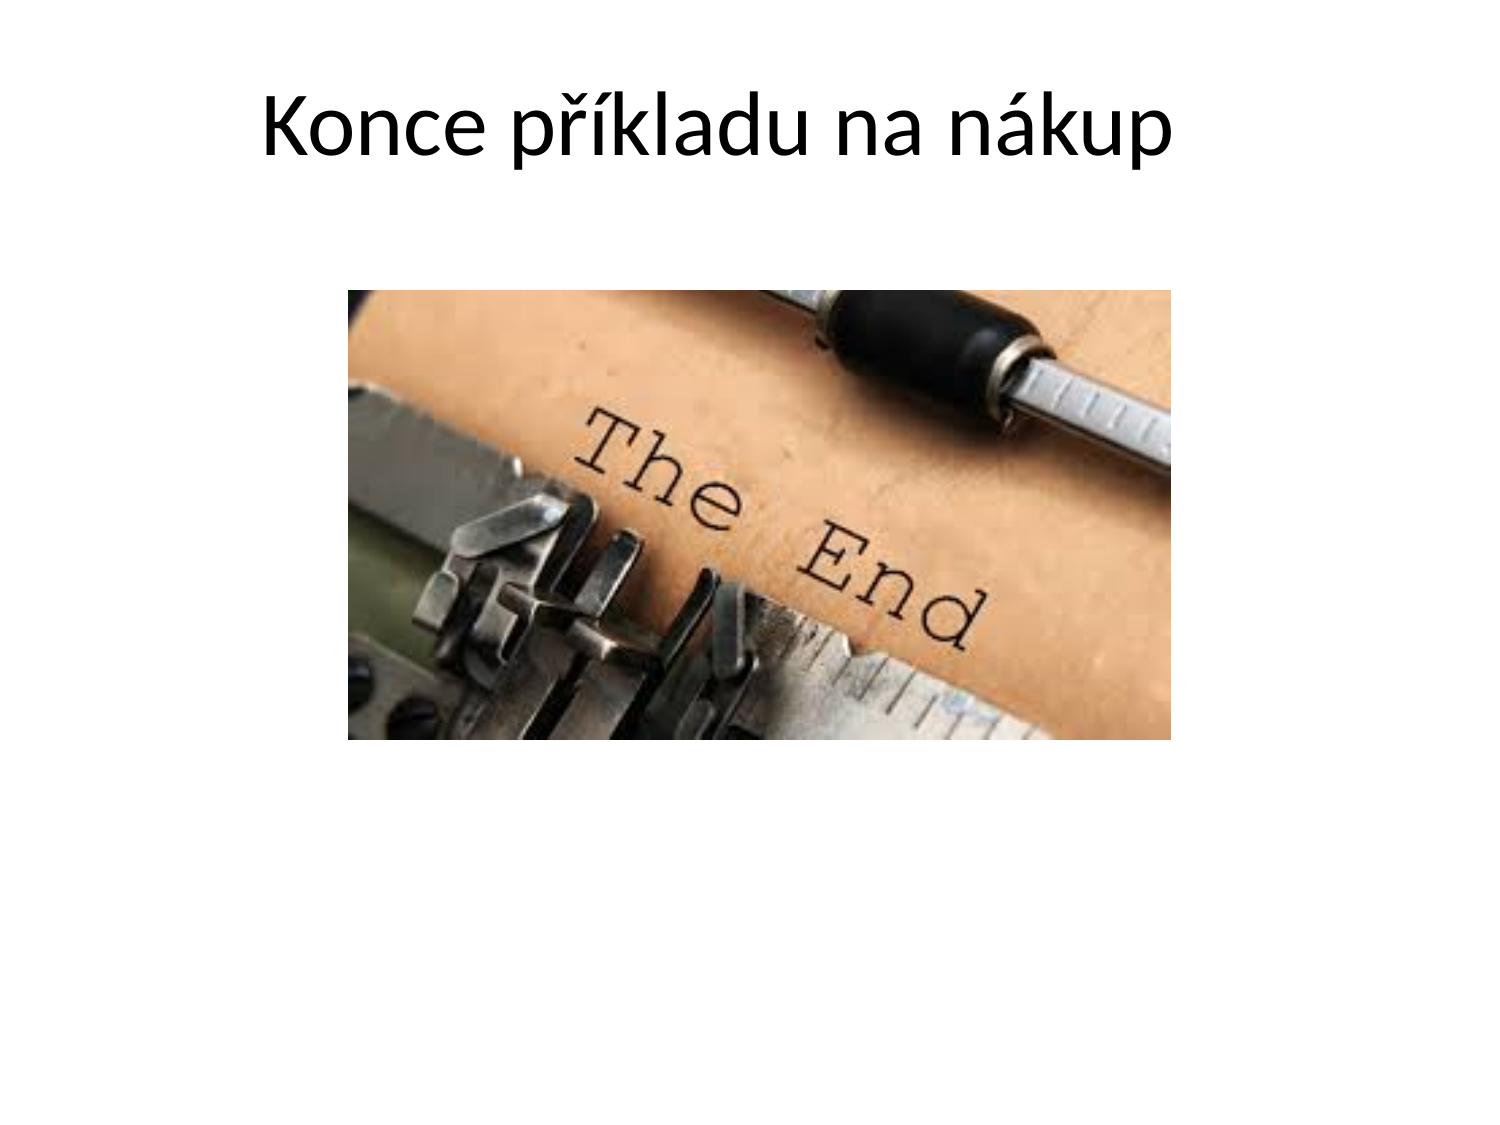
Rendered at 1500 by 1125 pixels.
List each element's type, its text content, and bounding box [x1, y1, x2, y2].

picture [348, 290, 1171, 740]
title Konce příkladu na nákup [75, 45, 1425, 233]
